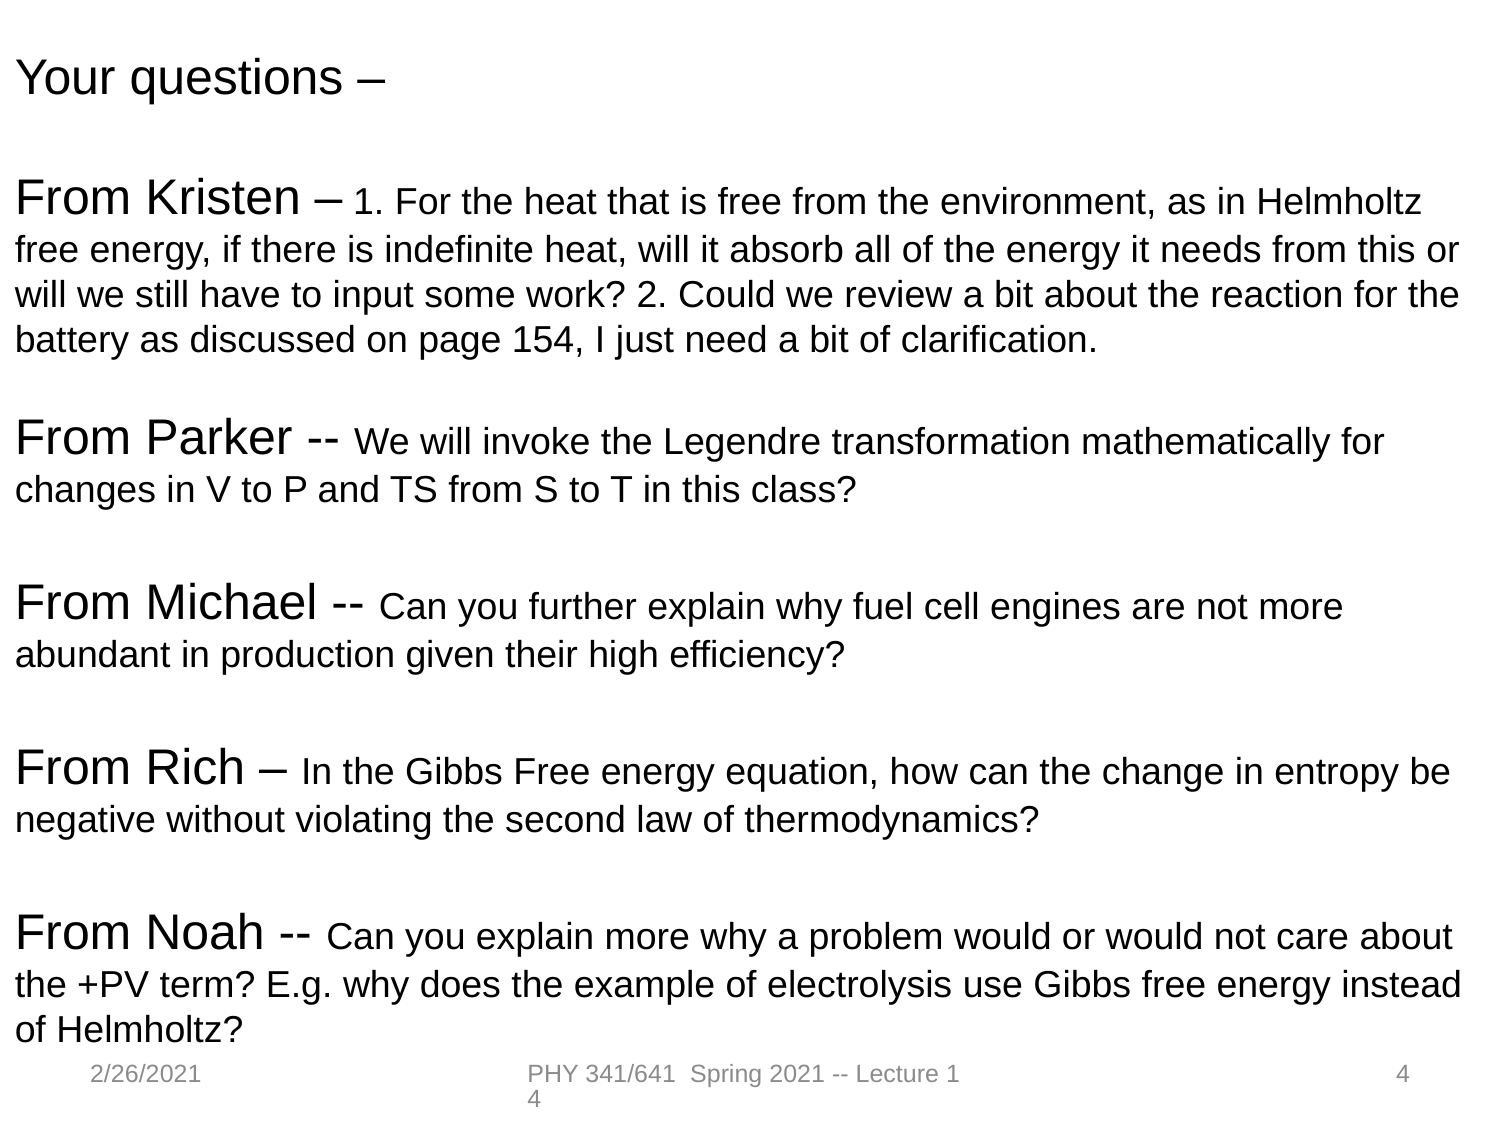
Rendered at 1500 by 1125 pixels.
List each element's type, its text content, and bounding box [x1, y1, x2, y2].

text_box Your questions – From Kristen – 1. For the heat that is free from the environment, as in Helmholtz free energy, if there is indefinite heat, will it absorb all of the energy it needs from this or will we still have to input some work? 2. Could we review a bit about the reaction for the battery as discussed on page 154, I just need a bit of clarification. From Parker -- We will invoke the Legendre transformation mathematically for changes in V to P and TS from S to T in this class? From Michael -- Can you further explain why fuel cell engines are not more abundant in production given their high efficiency? From Rich – In the Gibbs Free energy equation, how can the change in entropy be negative without violating the second law of thermodynamics? From Noah -- Can you explain more why a problem would or would not care about the +PV term? E.g. why does the example of electrolysis use Gibbs free energy instead of Helmholtz? [0, 37, 1500, 1118]
